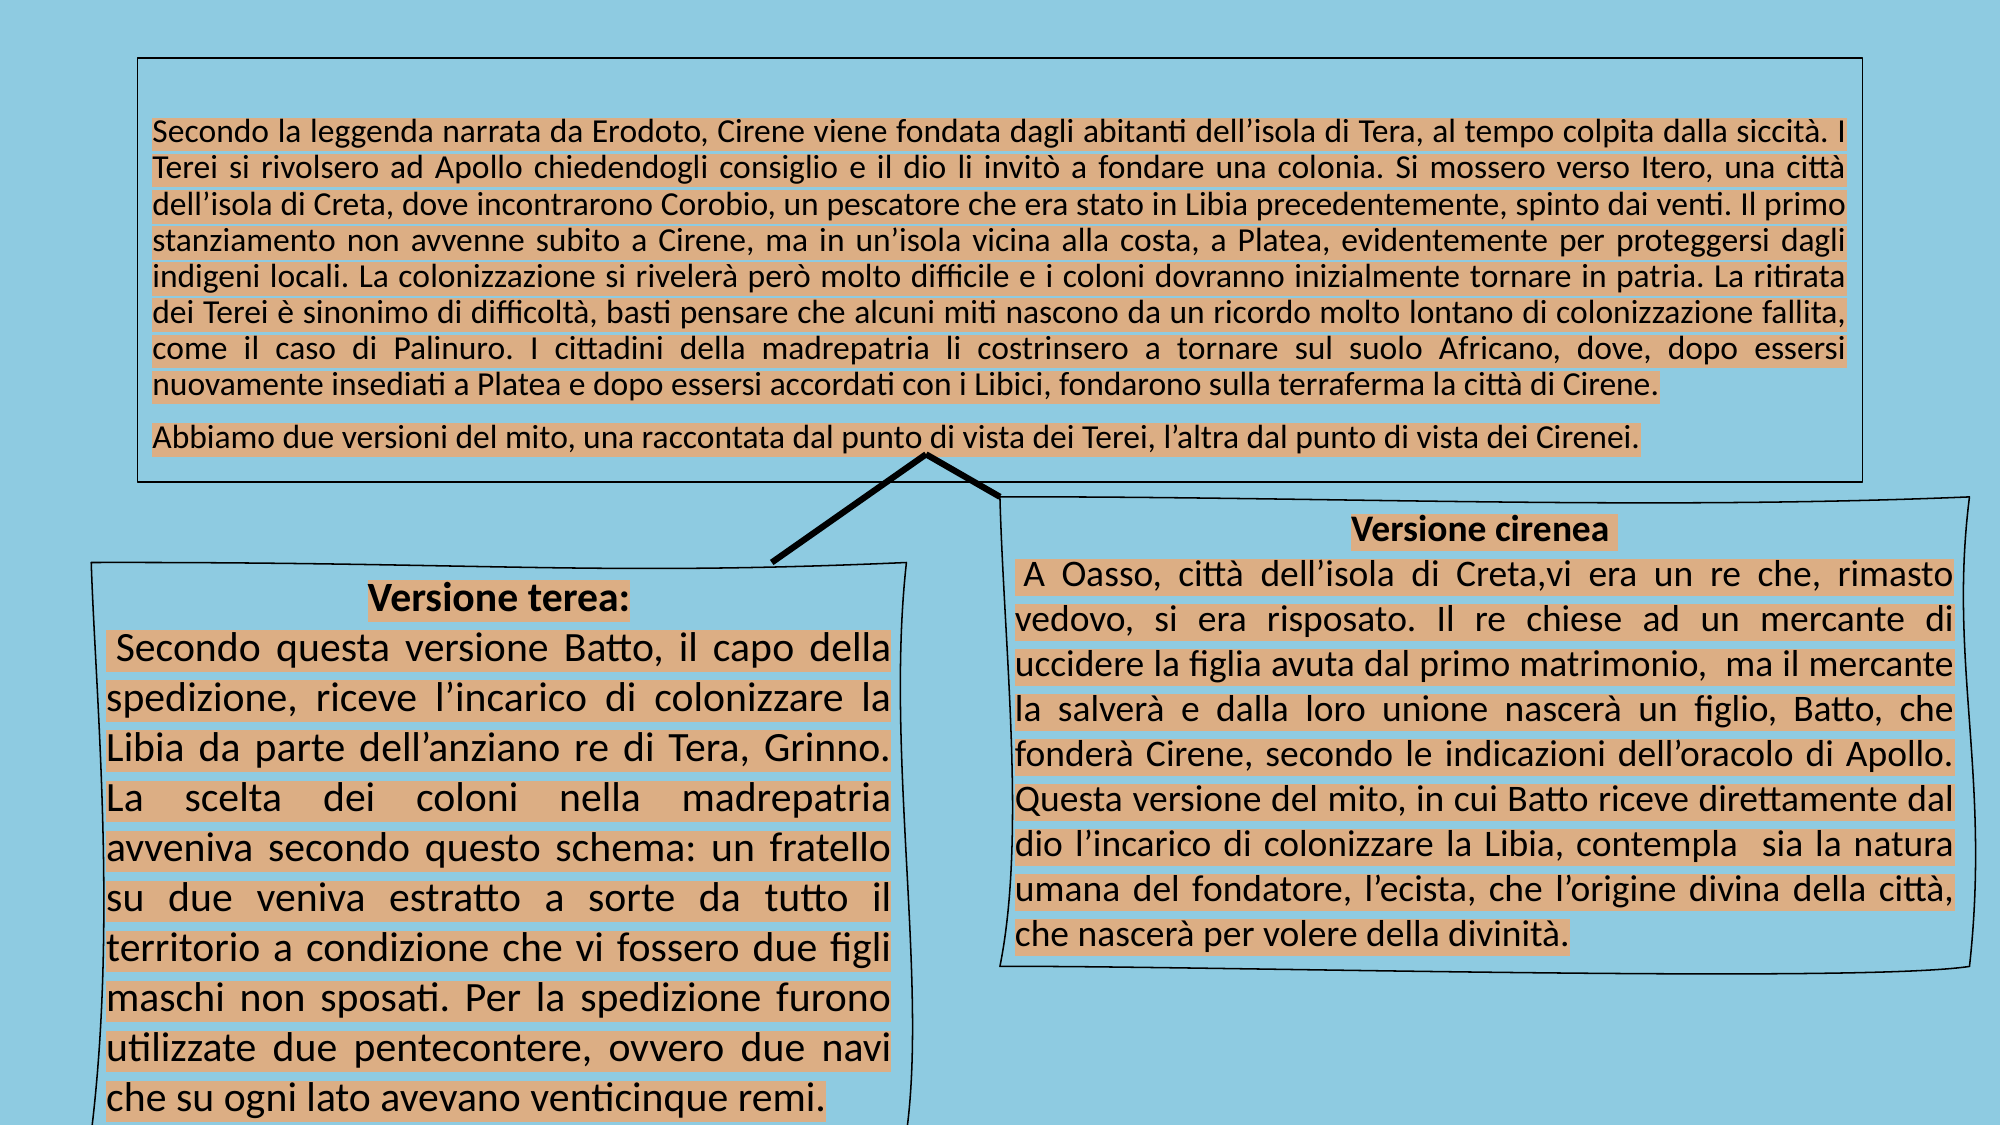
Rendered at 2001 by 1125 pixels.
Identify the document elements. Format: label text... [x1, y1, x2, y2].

text_box Versione cirenea A Oasso, città dell’isola di Creta,vi era un re che, rimasto vedovo, si era risposato. Il re chiese ad un mercante di uccidere la figlia avuta dal primo matrimonio, ma il mercante la salverà e dalla loro unione nascerà un figlio, Batto, che fonderà Cirene, secondo le indicazioni dell’oracolo di Apollo. Questa versione del mito, in cui Batto riceve direttamente dal dio l’incarico di colonizzare la Libia, contempla sia la natura umana del fondatore, l’ecista, che l’origine divina della città, che nascerà per volere della divinità. [999, 496, 1976, 974]
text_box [771, 454, 927, 563]
text_box Versione terea: Secondo questa versione Batto, il capo della spedizione, riceve l’incarico di colonizzare la Libia da parte dell’anziano re di Tera, Grinno. La scelta dei coloni nella madrepatria avveniva secondo questo schema: un fratello su due veniva estratto a sorte da tutto il territorio a condizione che vi fossero due figli maschi non sposati. Per la spedizione furono utilizzate due pentecontere, ovvero due navi che su ogni lato avevano venticinque remi. [91, 562, 913, 1125]
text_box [925, 454, 1001, 498]
list Secondo la leggenda narrata da Erodoto, Cirene viene fondata dagli abitanti dell’isola di Tera, al tempo colpita dalla siccità. I Terei si rivolsero ad Apollo chiedendogli consiglio e il dio li invitò a fondare una colonia. Si mossero verso Itero, una città dell’isola di Creta, dove incontrarono Corobio, un pescatore che era stato in Libia precedentemente, spinto dai venti. Il primo stanziamento non avvenne subito a Cirene, ma in un’isola vicina alla costa, a Platea, evidentemente per proteggersi dagli indigeni locali. La colonizzazione si rivelerà però molto difficile e i coloni dovranno inizialmente tornare in patria. La ritirata dei Terei è sinonimo di difficoltà, basti pensare che alcuni miti nascono da un ricordo molto lontano di colonizzazione fallita, come il caso di Palinuro. I cittadini della madrepatria li costrinsero a tornare sul suolo Africano, dove, dopo essersi nuovamente insediati a Platea e dopo essersi accordati con i Libici, fondarono sulla terraferma la città di Cirene. Abbiamo due versioni del mito, una raccontata dal punto di vista dei Terei, l’altra dal punto di vista dei Cirenei. [137, 58, 1863, 483]
